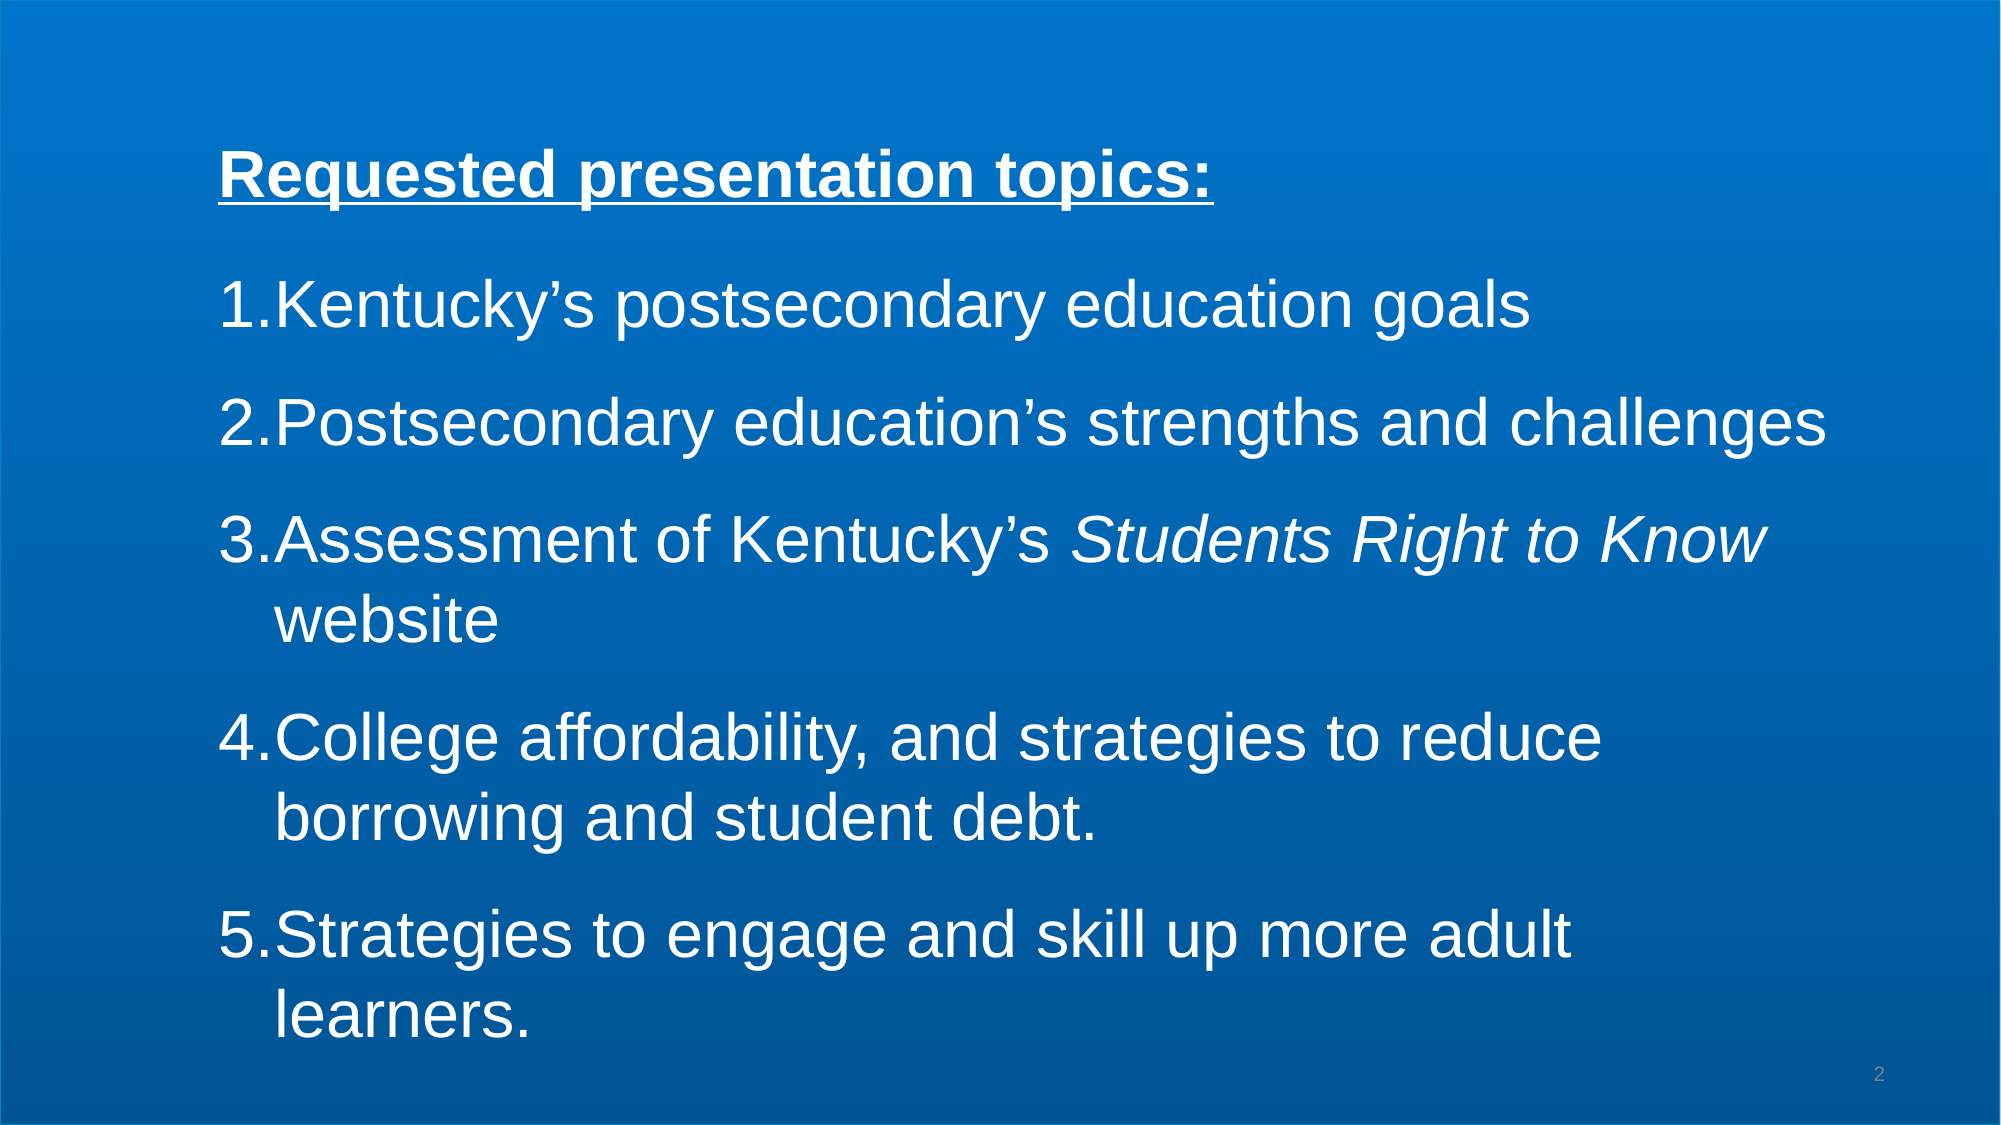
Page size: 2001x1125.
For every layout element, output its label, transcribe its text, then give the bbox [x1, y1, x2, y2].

slide_number 2 [1816, 1042, 1900, 1103]
text_box Requested presentation topics: Kentucky’s postsecondary education goals Postsecondary education’s strengths and challenges Assessment of Kentucky’s Students Right to Know website College affordability, and strategies to reduce borrowing and student debt. Strategies to engage and skill up more adult learners. [203, 123, 1859, 1059]
